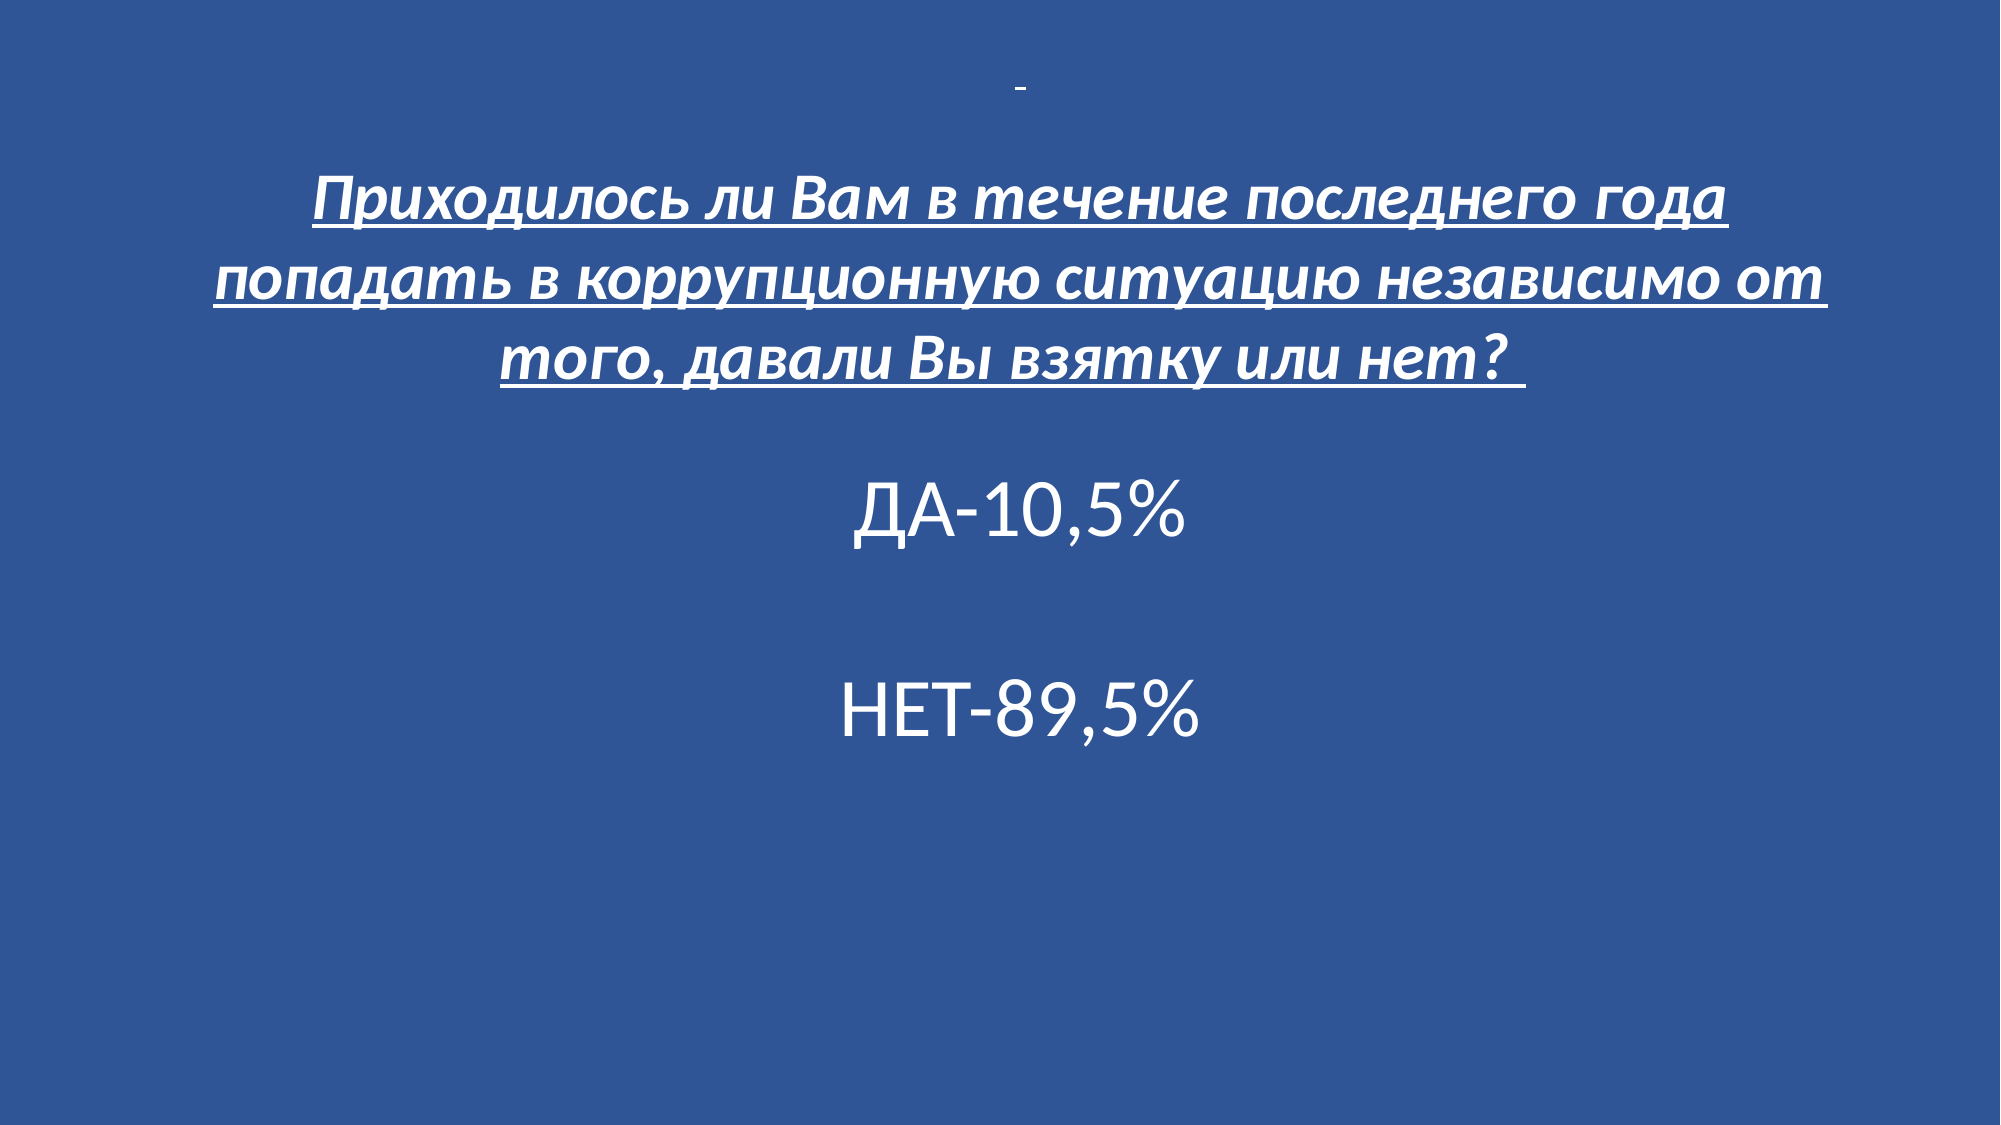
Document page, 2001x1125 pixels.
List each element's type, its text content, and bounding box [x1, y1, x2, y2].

text_box Приходилось ли Вам в течение последнего года попадать в коррупционную ситуацию независимо от того, давали Вы взятку или нет? ДА-10,5% НЕТ-89,5% [145, 25, 1896, 901]
